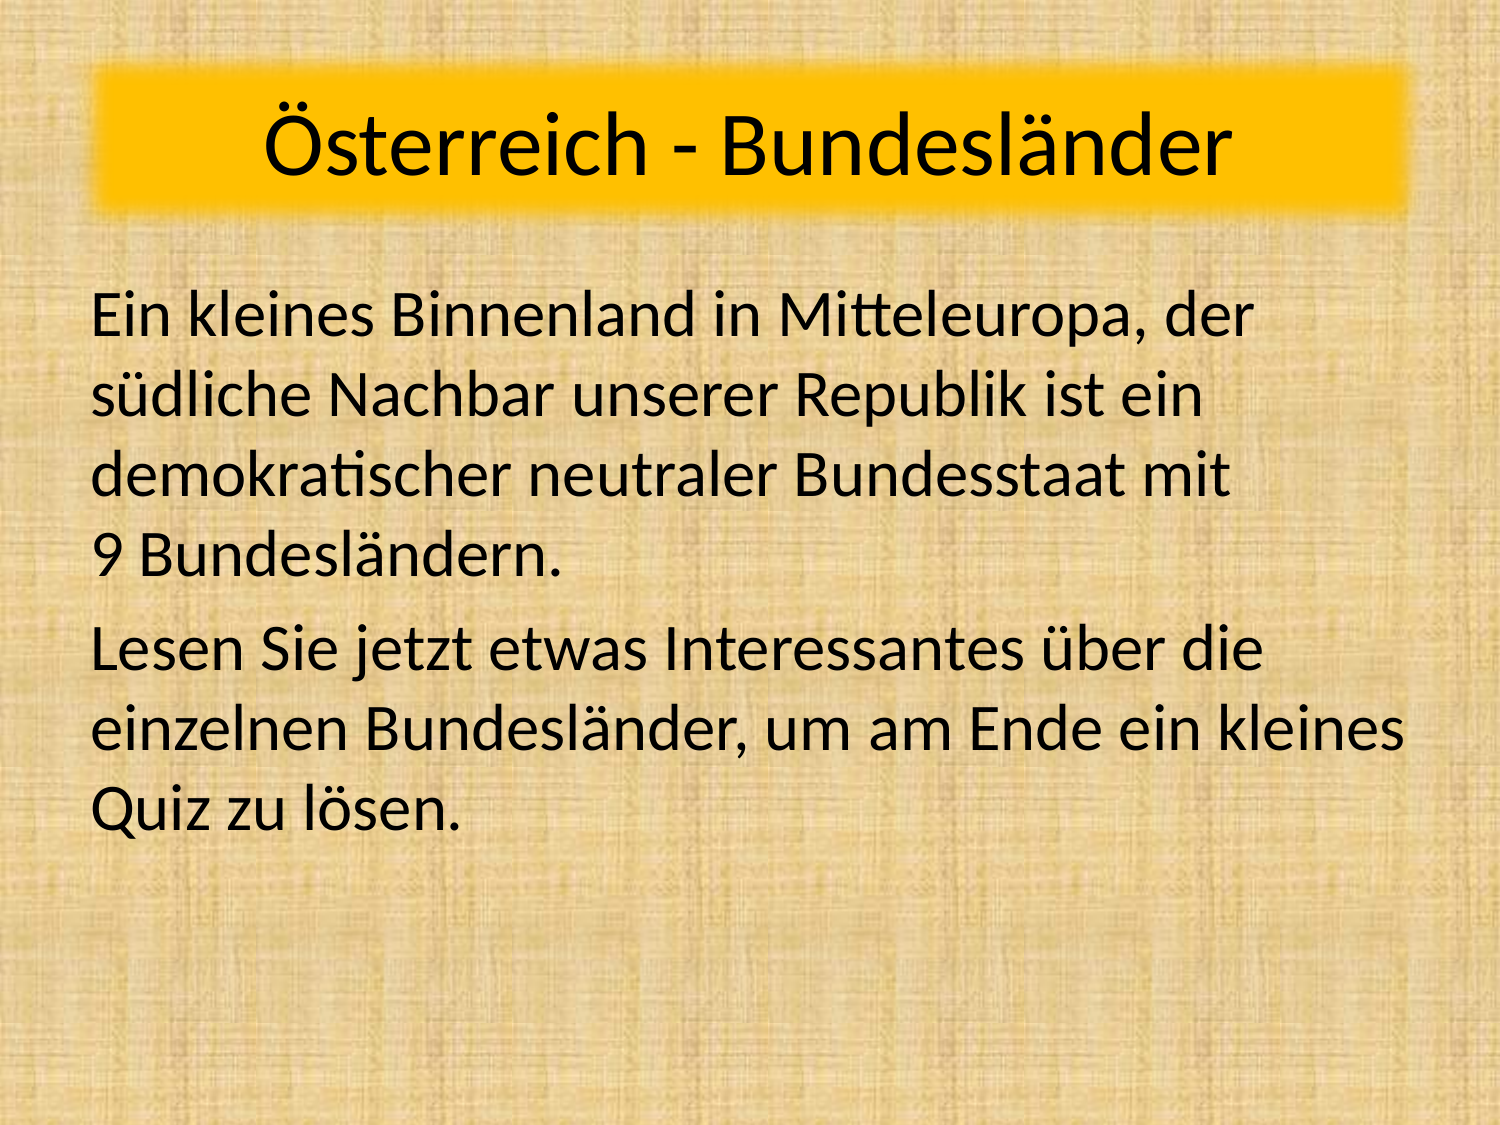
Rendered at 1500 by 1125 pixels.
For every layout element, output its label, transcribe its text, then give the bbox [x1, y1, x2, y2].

picture [0, 0, 1500, 1125]
list Ein kleines Binnenland in Mitteleuropa, der südliche Nachbar unserer Republik ist ein demokratischer neutraler Bundesstaat mit 9 Bundesländern. Lesen Sie jetzt etwas Interessantes über die einzelnen Bundesländer, um am Ende ein kleines Quiz zu lösen. [75, 262, 1425, 1005]
text_box Österreich - Bundesländer [111, 81, 1391, 198]
